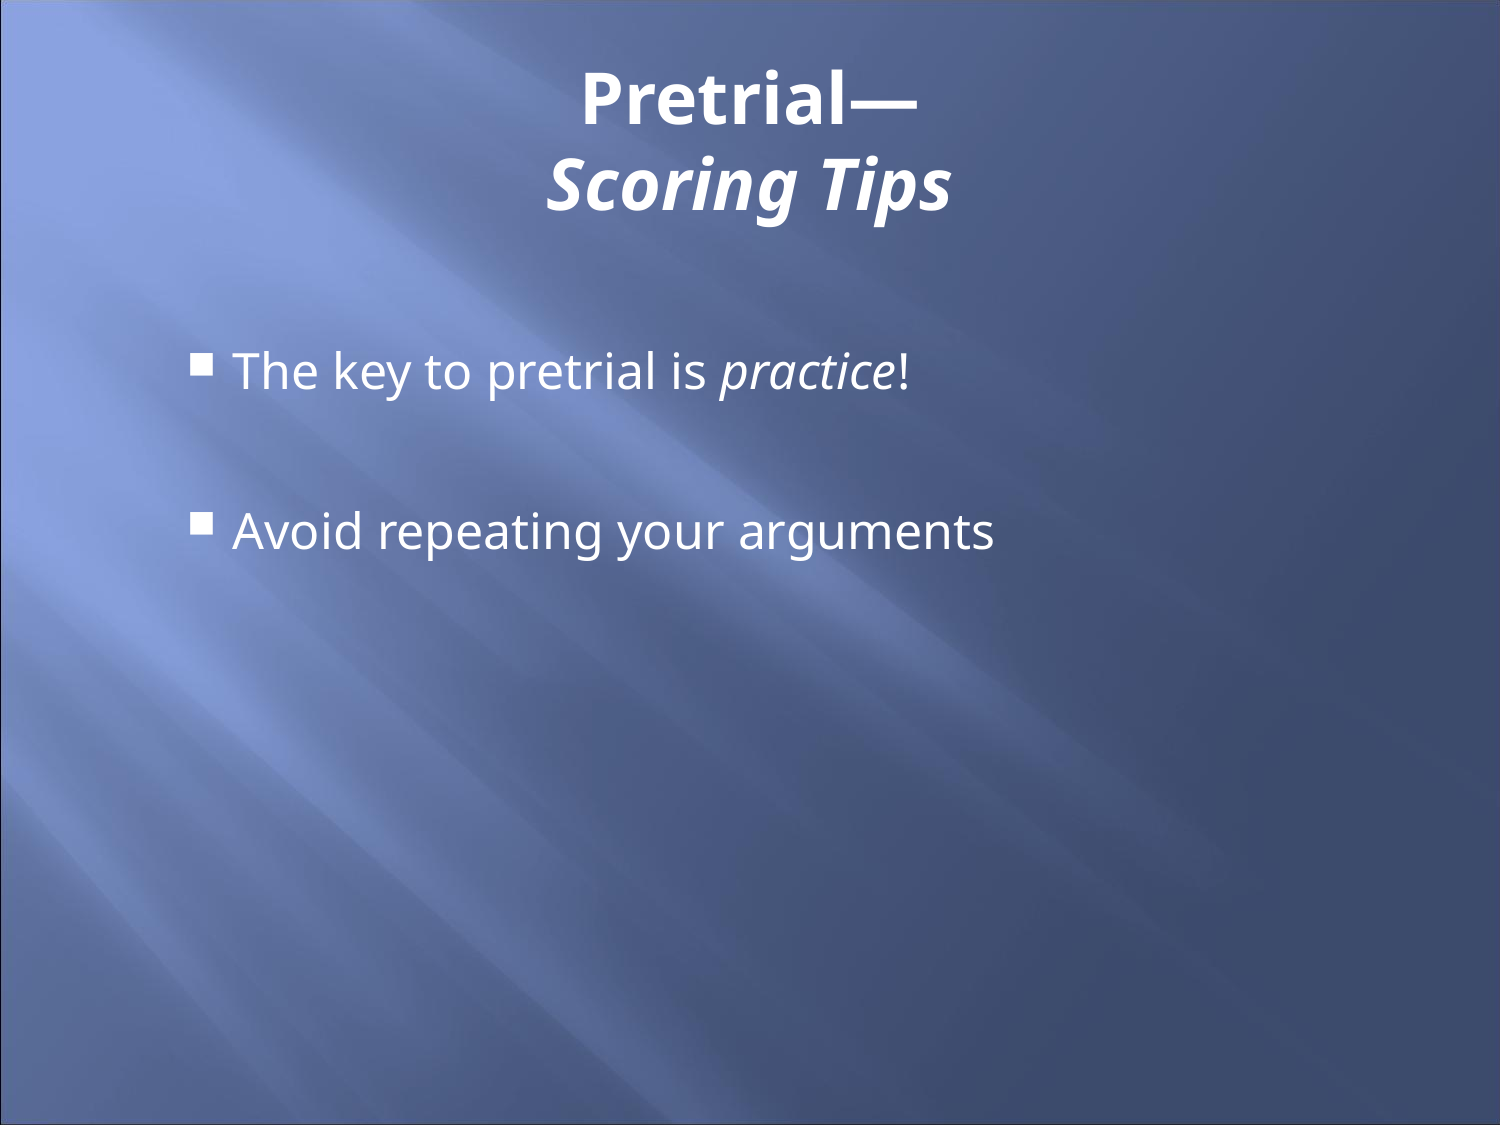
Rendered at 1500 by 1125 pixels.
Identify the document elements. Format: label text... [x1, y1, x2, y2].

list The key to pretrial is practice! Avoid repeating your arguments [75, 262, 1425, 1035]
title Pretrial— Scoring Tips [75, 45, 1425, 233]
picture [0, 0, 1500, 1125]
